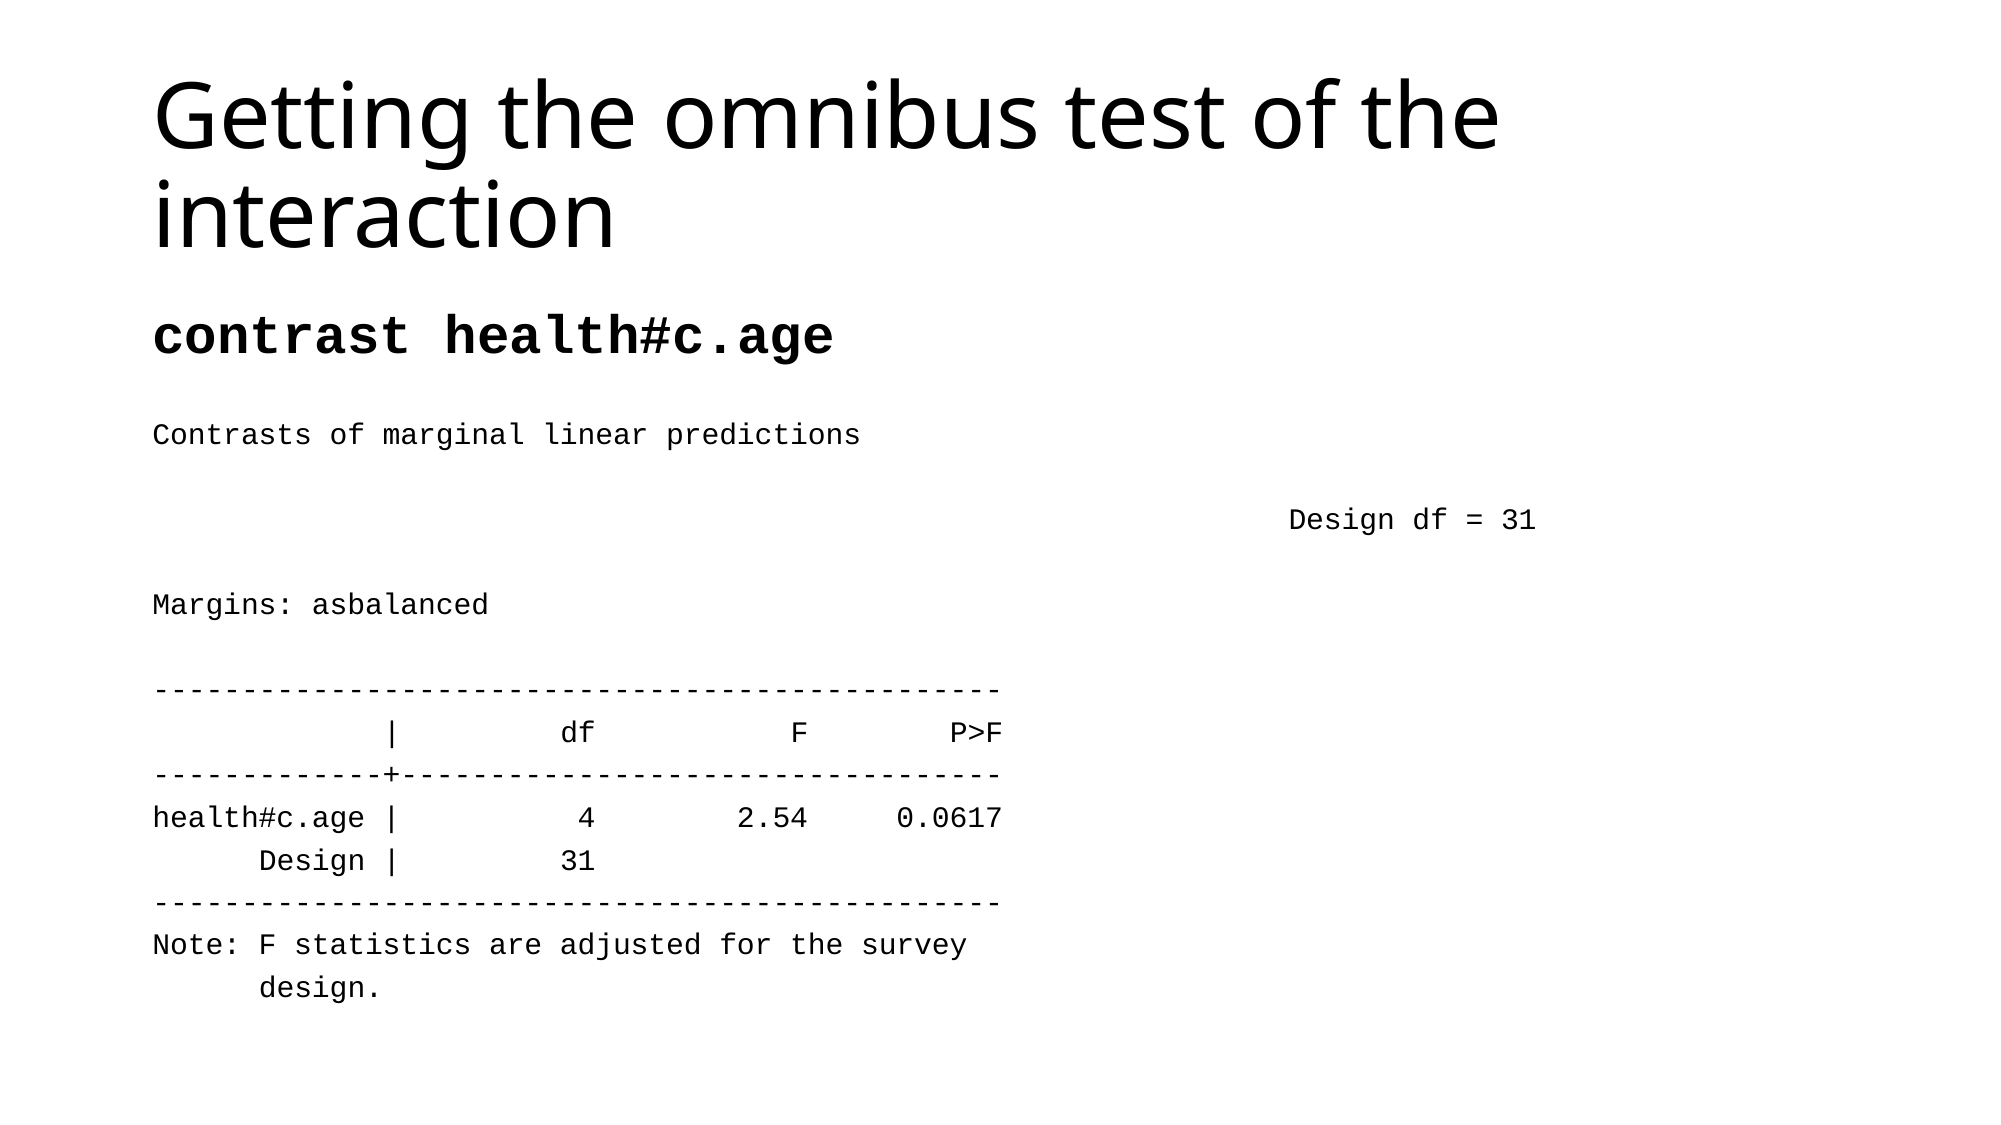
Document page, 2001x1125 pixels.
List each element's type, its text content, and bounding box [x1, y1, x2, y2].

title Getting the omnibus test of the interaction [137, 59, 1863, 278]
list contrast health#c.age Contrasts of marginal linear predictions Design df = 31 Margins: asbalanced ------------------------------------------------ | df F P>F -------------+---------------------------------- health#c.age | 4 2.54 0.0617 Design | 31 ------------------------------------------------ Note: F statistics are adjusted for the survey design. [137, 299, 1863, 1014]
